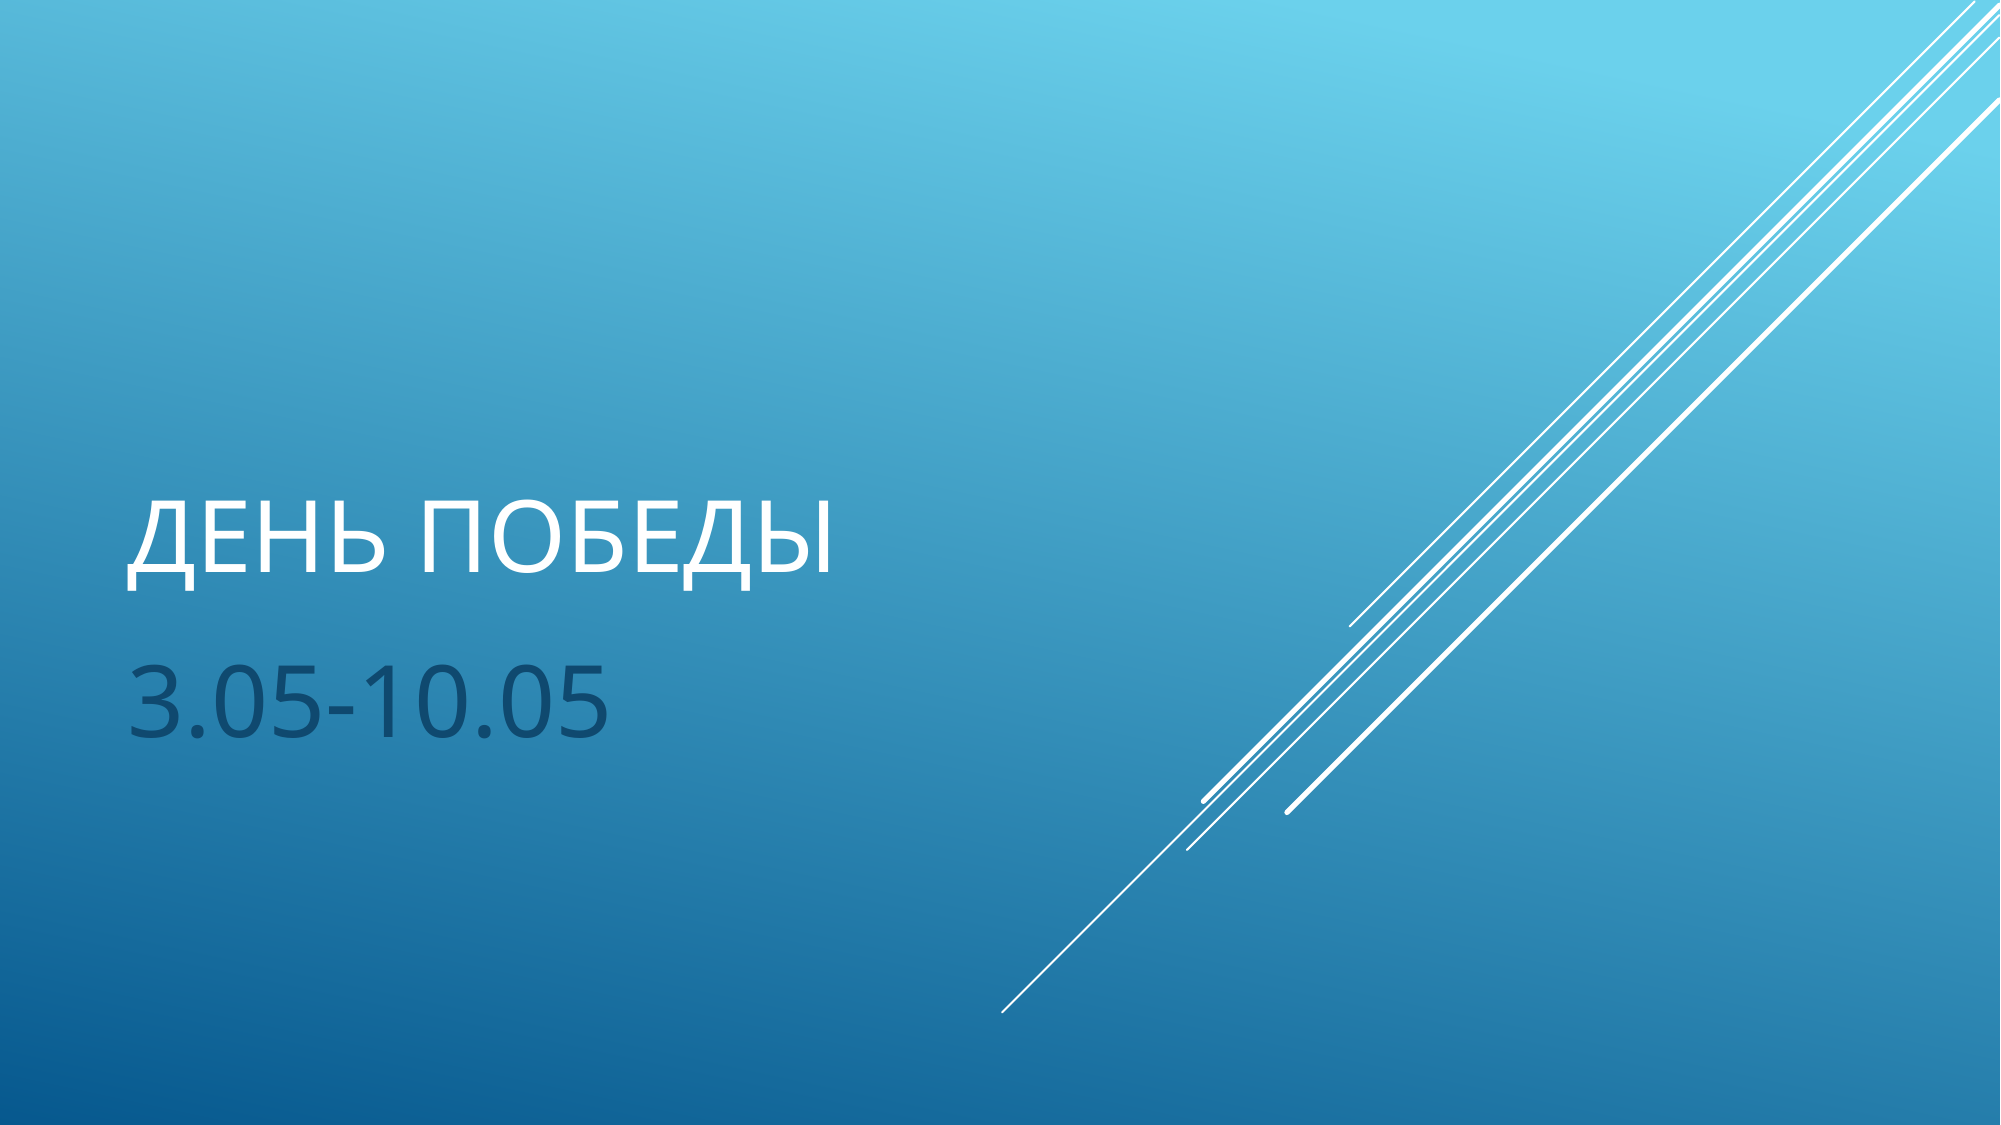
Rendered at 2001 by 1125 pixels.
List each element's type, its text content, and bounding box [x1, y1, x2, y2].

subtitle 3.05-10.05 [112, 630, 1163, 950]
title День победы [112, 112, 1425, 600]
